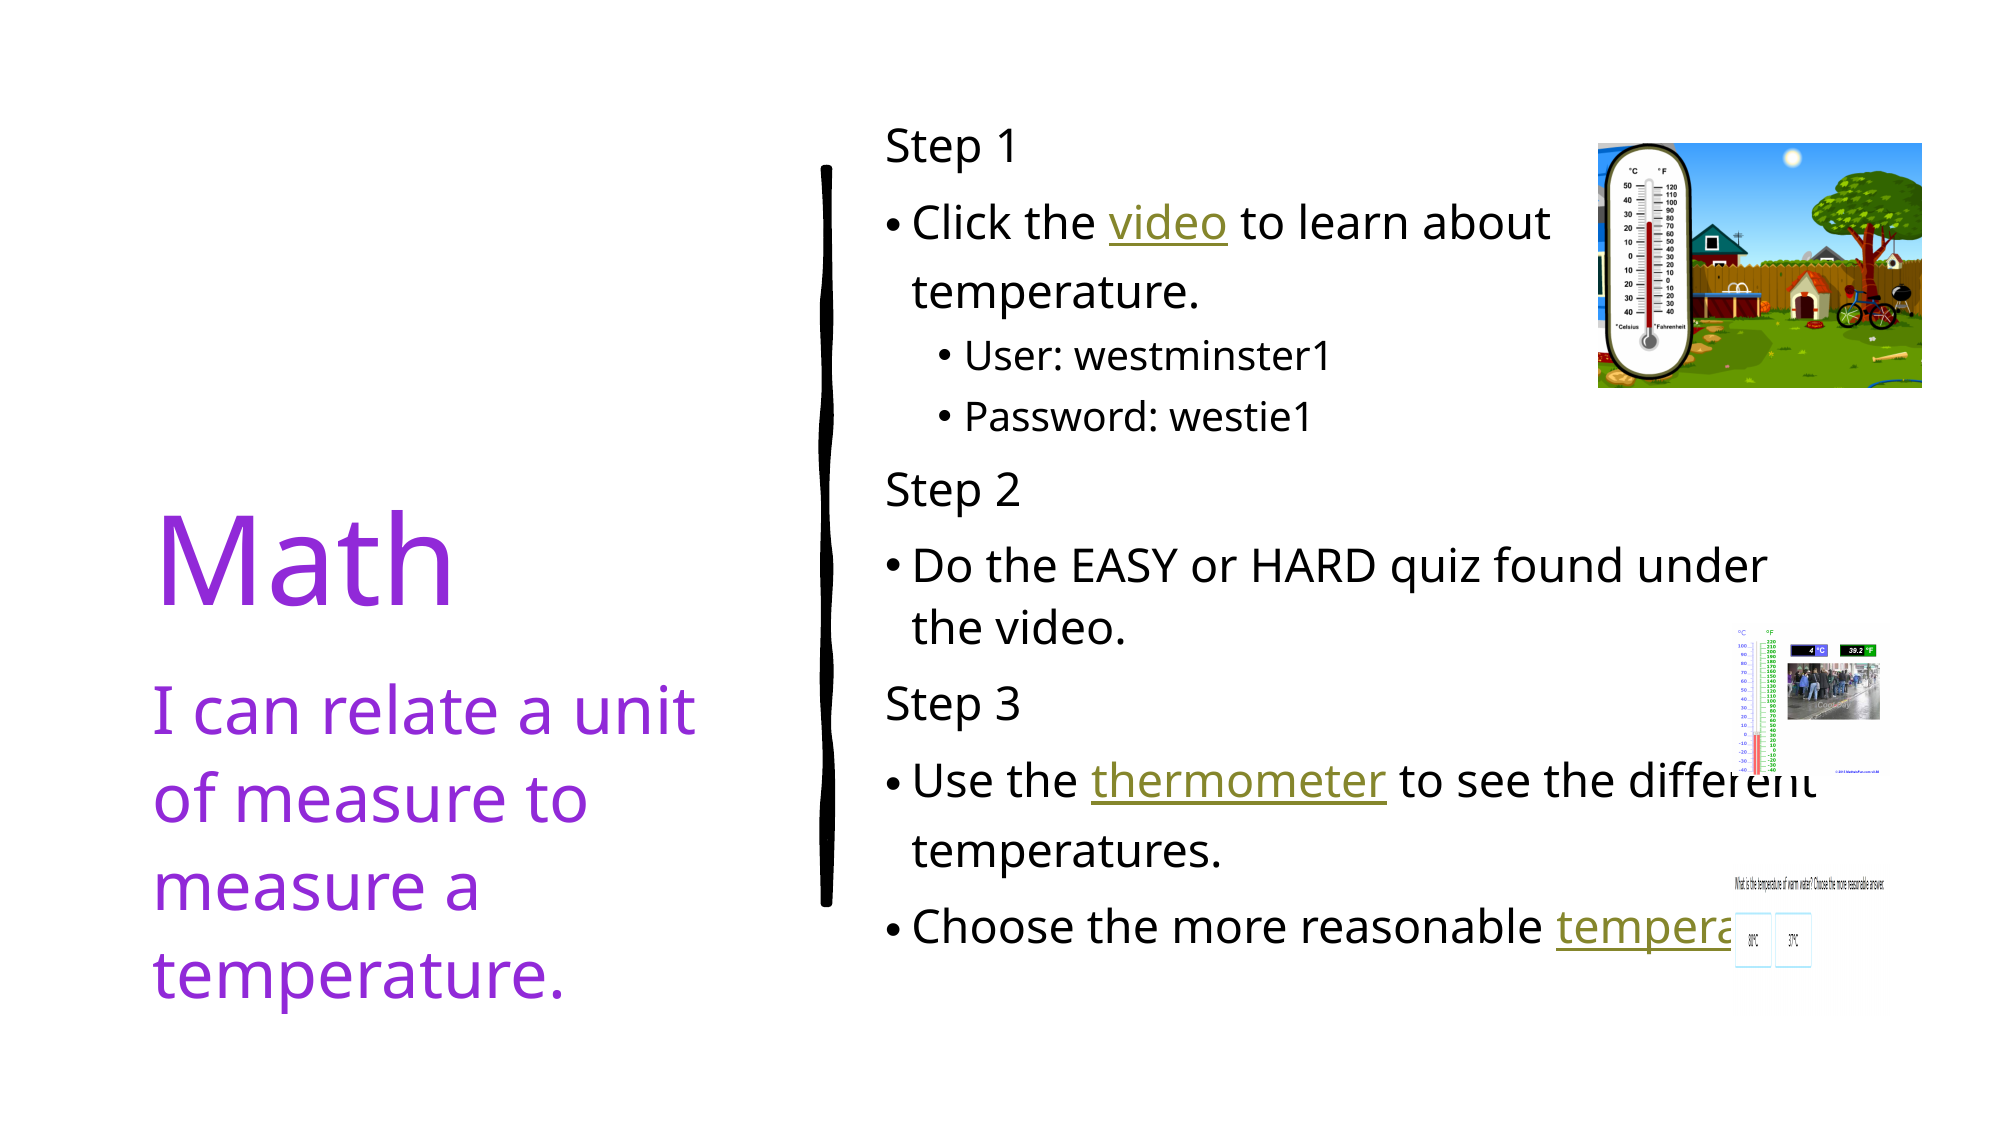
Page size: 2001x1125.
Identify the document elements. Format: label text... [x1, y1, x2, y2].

title Math [137, 75, 783, 638]
picture [1598, 143, 1922, 388]
list I can relate a unit of measure to measure a temperature. [137, 652, 783, 981]
picture [1731, 864, 1890, 1017]
list Step 1 Click the video to learn about temperature. User: westminster1 Password: westie1 Step 2 Do the EASY or HARD quiz found under the video. Step 3 Use the thermometer to see the different temperatures. Choose the more reasonable temperature. [870, 90, 1863, 981]
picture [1732, 623, 1890, 776]
